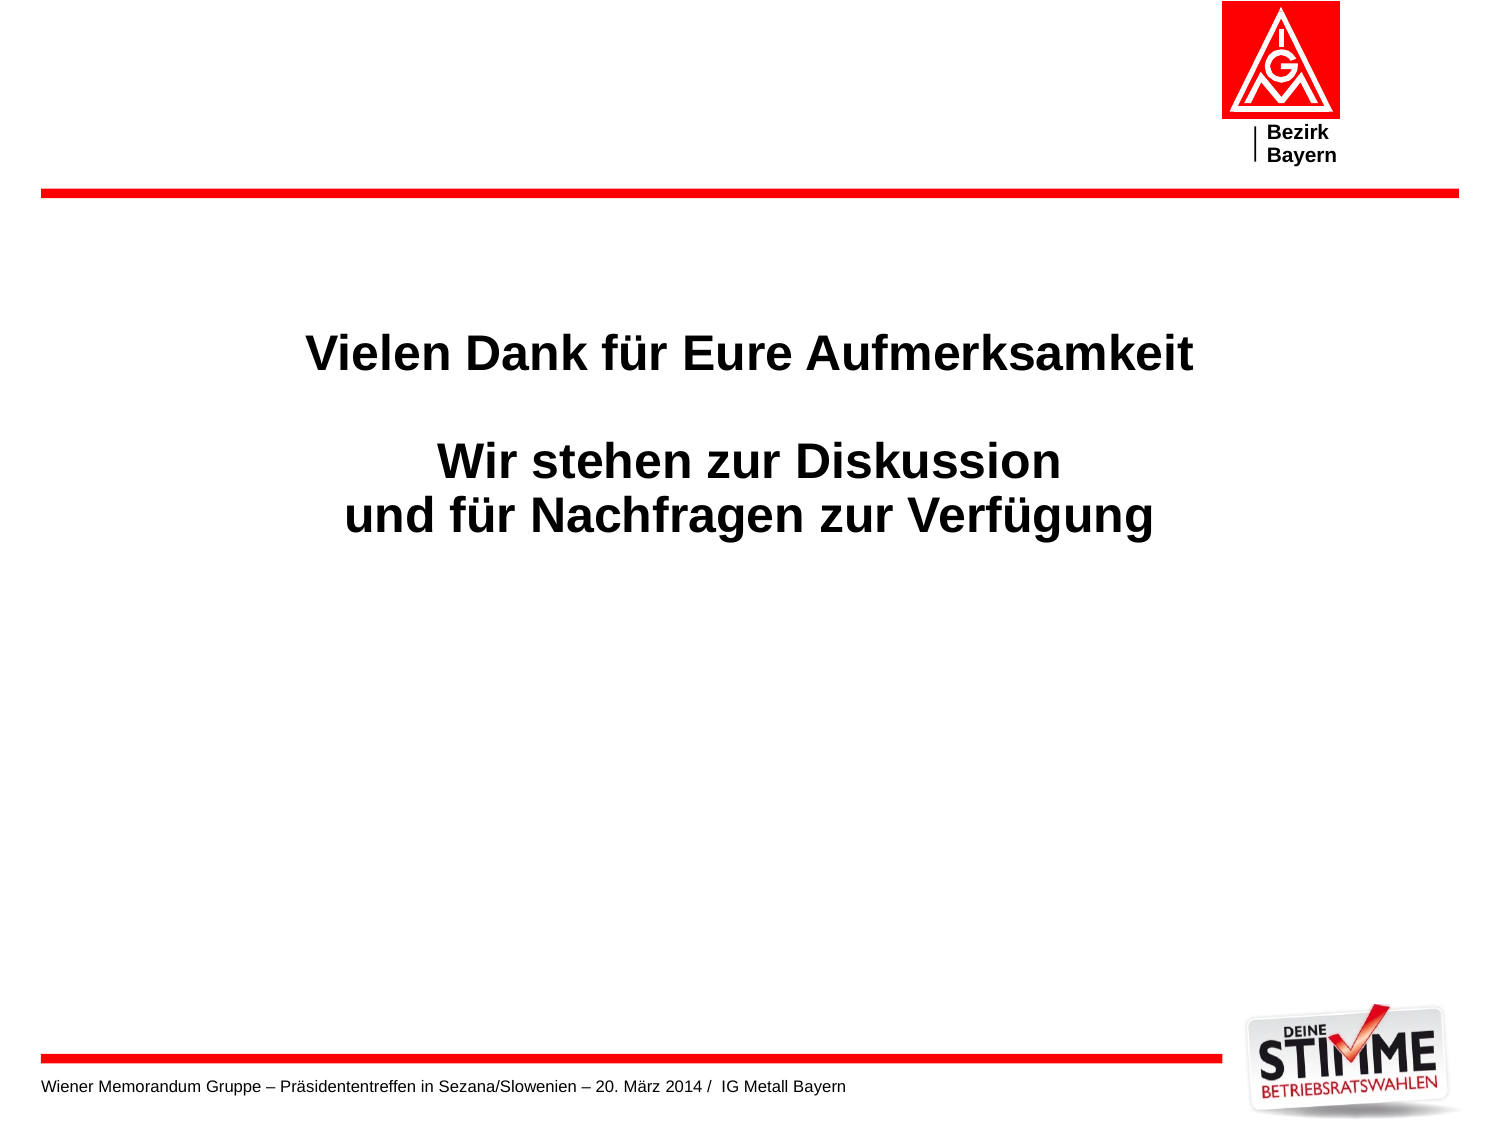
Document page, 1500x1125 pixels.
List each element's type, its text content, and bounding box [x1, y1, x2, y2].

picture [1237, 1004, 1474, 1123]
title Vielen Dank für Eure Aufmerksamkeit Wir stehen zur Diskussion und für Nachfragen zur Verfügung [41, 326, 1459, 543]
